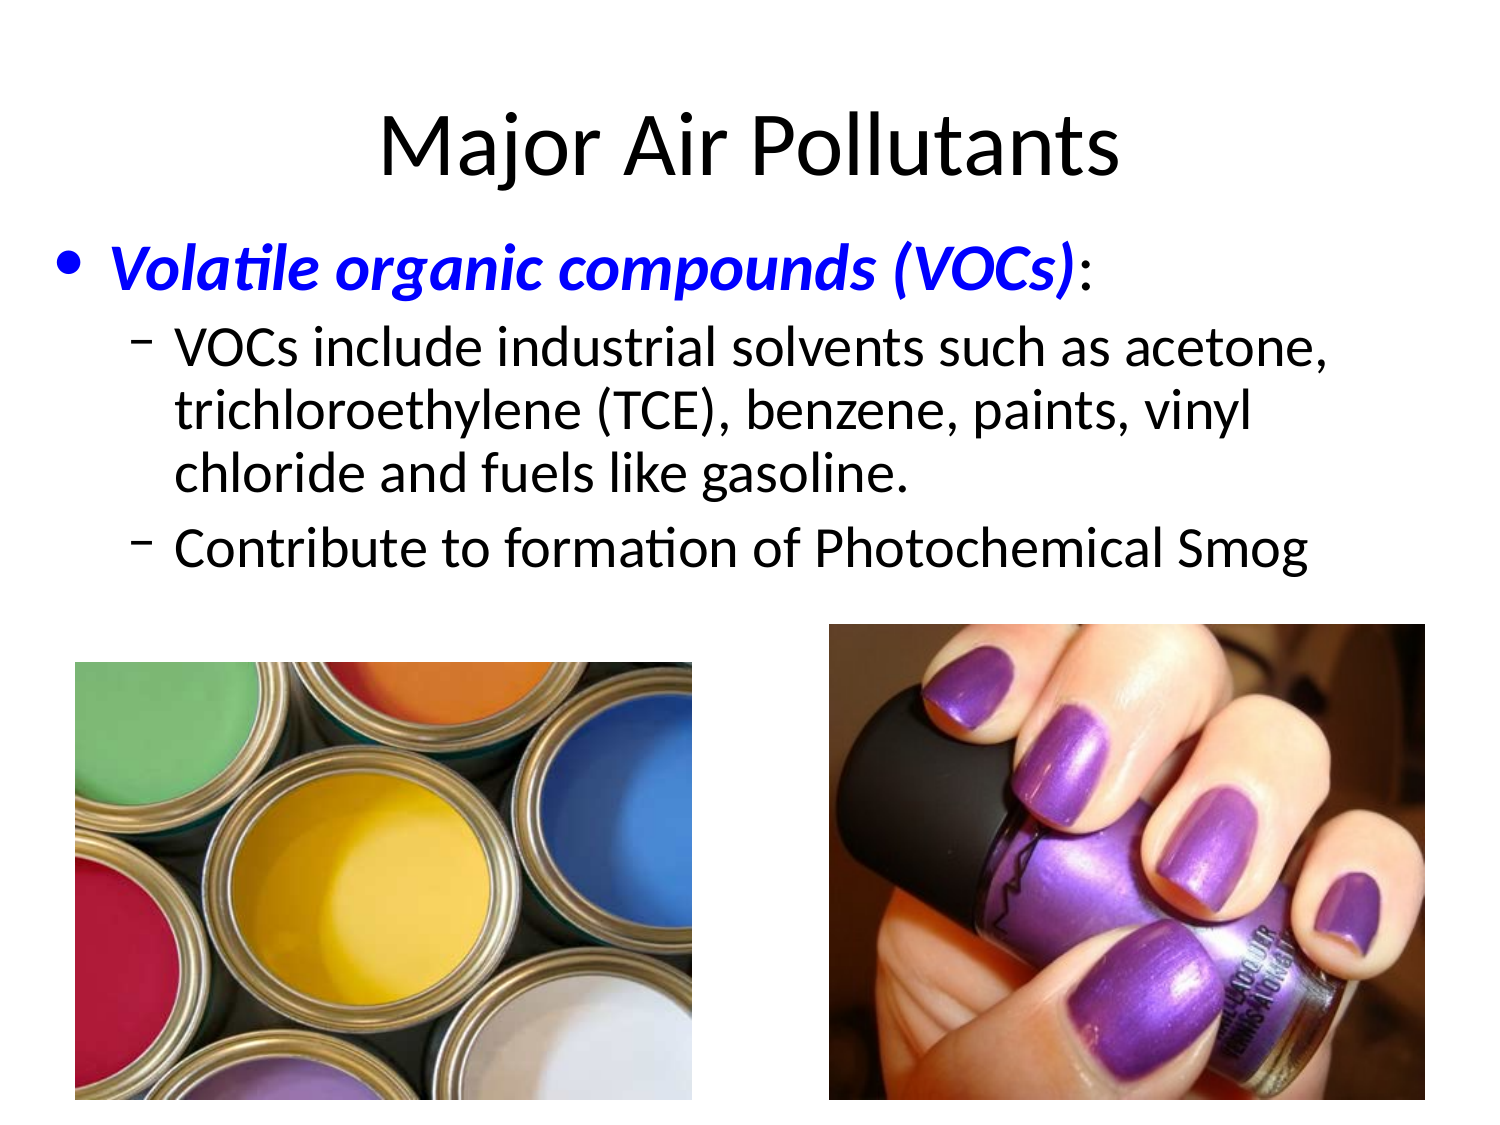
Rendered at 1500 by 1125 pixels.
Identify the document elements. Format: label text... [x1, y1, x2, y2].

picture [74, 662, 692, 1101]
list Volatile organic compounds (VOCs): VOCs include industrial solvents such as acetone, trichloroethylene (TCE), benzene, paints, vinyl chloride and fuels like gasoline. Contribute to formation of Photochemical Smog [37, 224, 1471, 625]
picture [828, 624, 1426, 1101]
title Major Air Pollutants [75, 45, 1425, 224]
